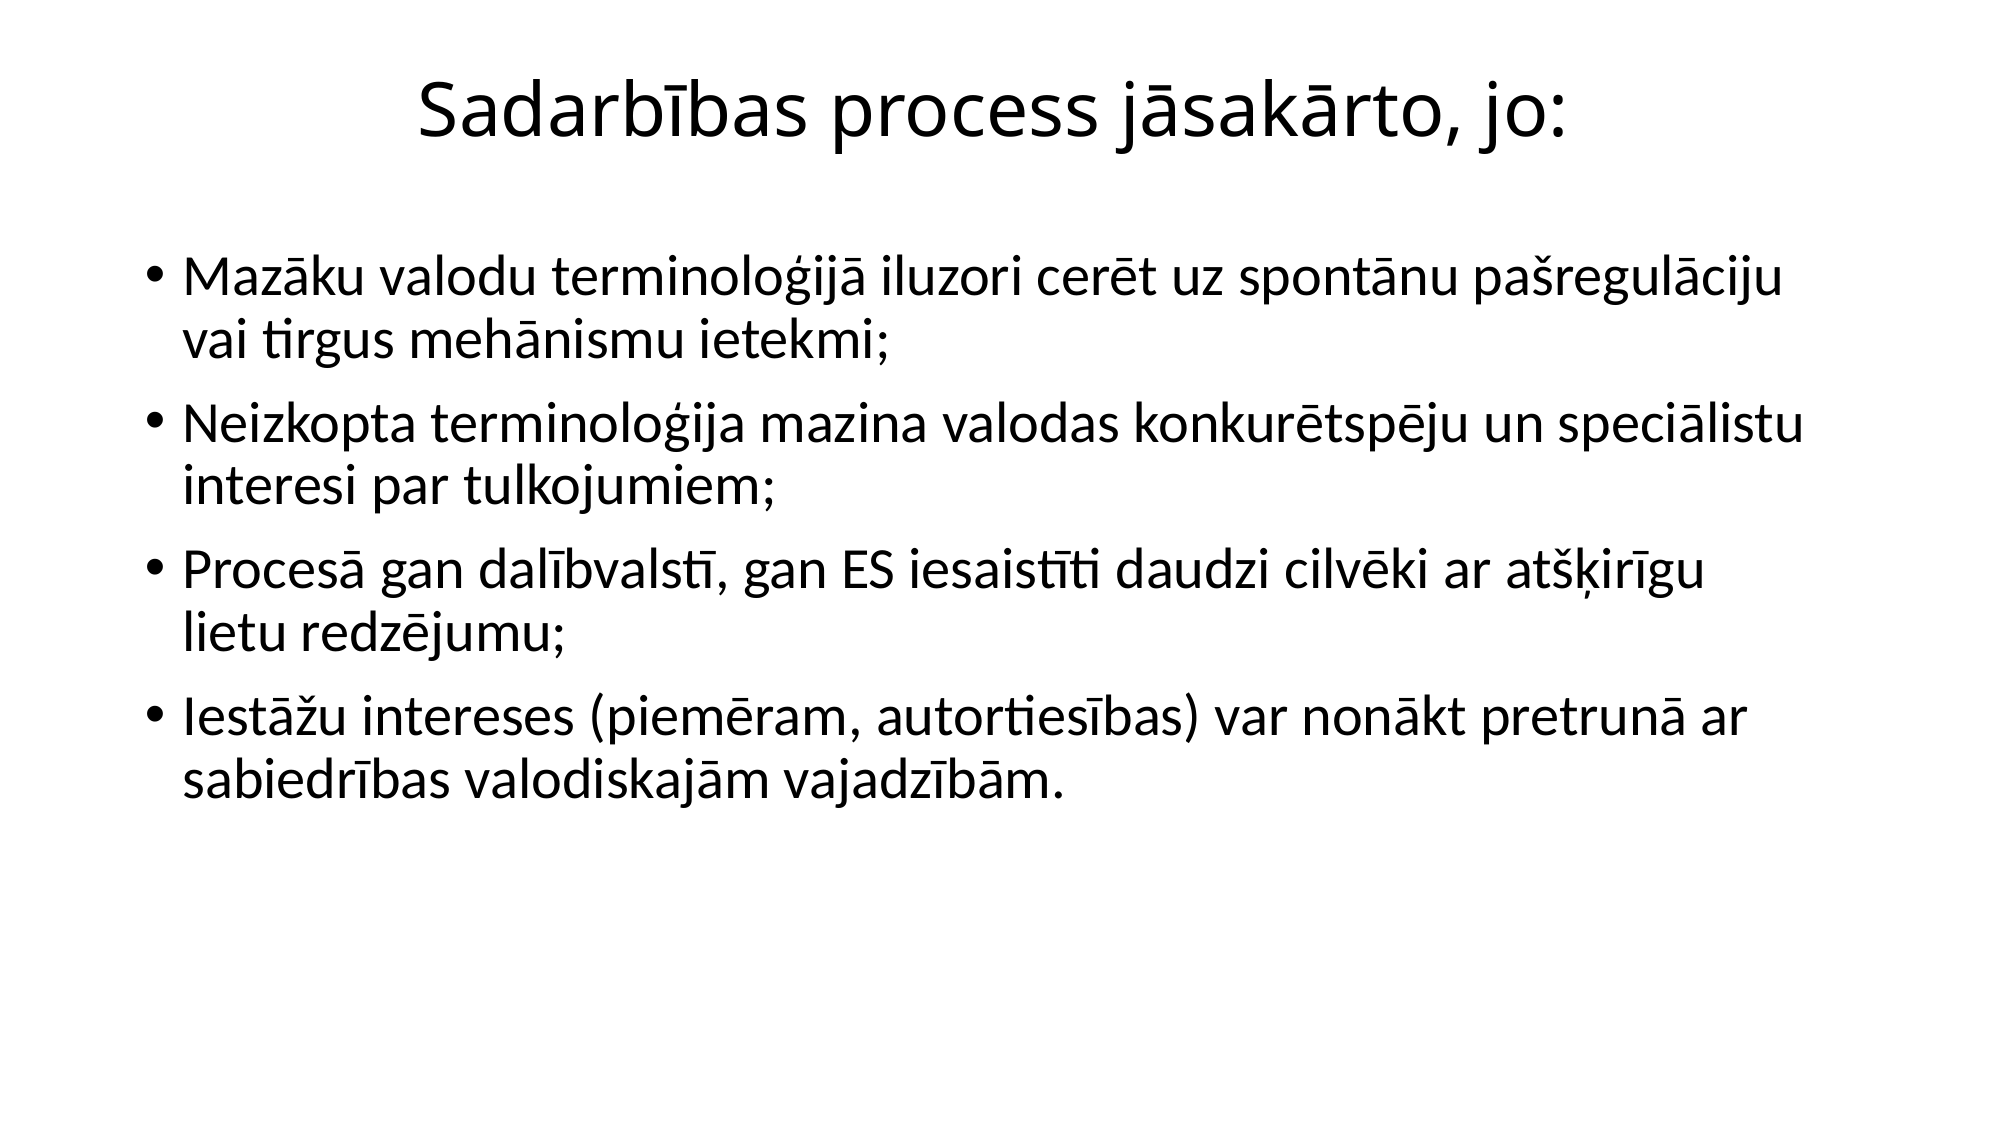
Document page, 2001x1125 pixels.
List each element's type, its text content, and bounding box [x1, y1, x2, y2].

title Sadarbības process jāsakārto, jo: [287, 50, 1700, 175]
list Mazāku valodu terminoloģijā iluzori cerēt uz spontānu pašregulāciju vai tirgus mehānismu ietekmi; Neizkopta terminoloģija mazina valodas konkurētspēju un speciālistu interesi par tulkojumiem; Procesā gan dalībvalstī, gan ES iesaistīti daudzi cilvēki ar atšķirīgu lietu redzējumu; Iestāžu intereses (piemēram, autortiesības) var nonākt pretrunā ar sabiedrības valodiskajām vajadzībām. [129, 237, 1833, 1000]
